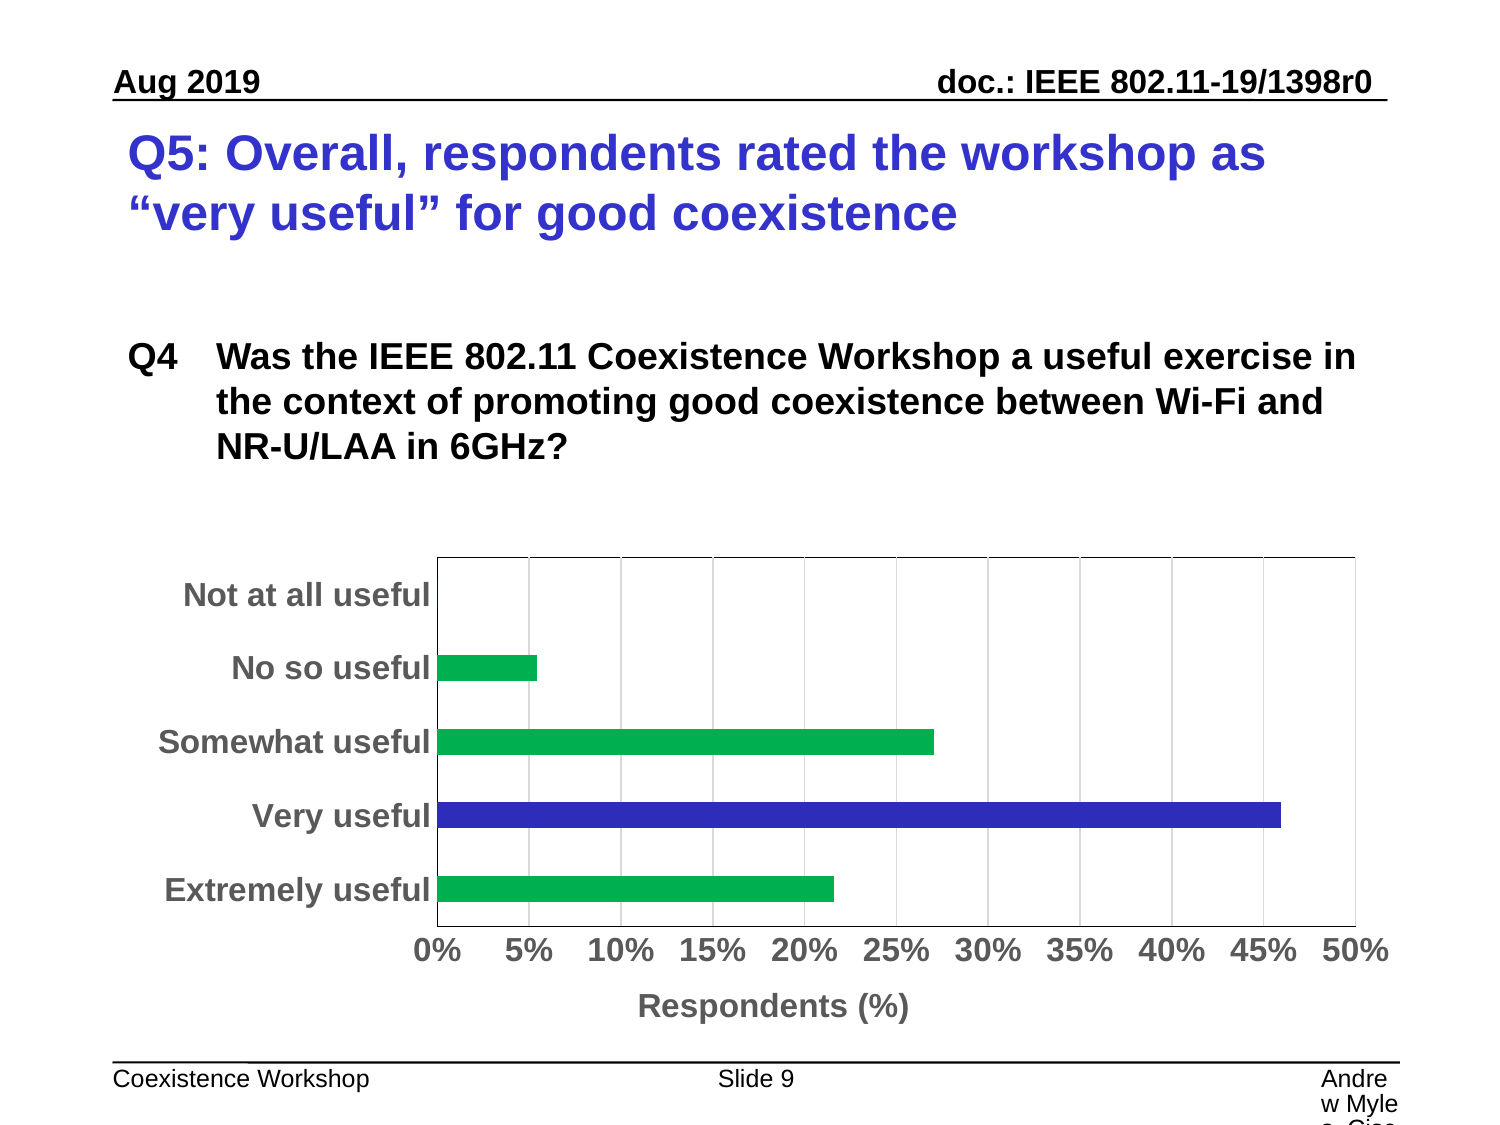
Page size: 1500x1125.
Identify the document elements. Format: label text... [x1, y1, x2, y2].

chart [112, 537, 1402, 1038]
footer Andrew Myles, Cisco [1320, 1061, 1402, 1093]
list Q4 Was the IEEE 802.11 Coexistence Workshop a useful exercise in the context of promoting good coexistence between Wi-Fi and NR-U/LAA in 6GHz? [112, 324, 1388, 536]
title Q5: Overall, respondents rated the workshop as “very useful” for good coexistence [112, 112, 1388, 288]
slide_number Slide 9 [709, 1061, 803, 1093]
